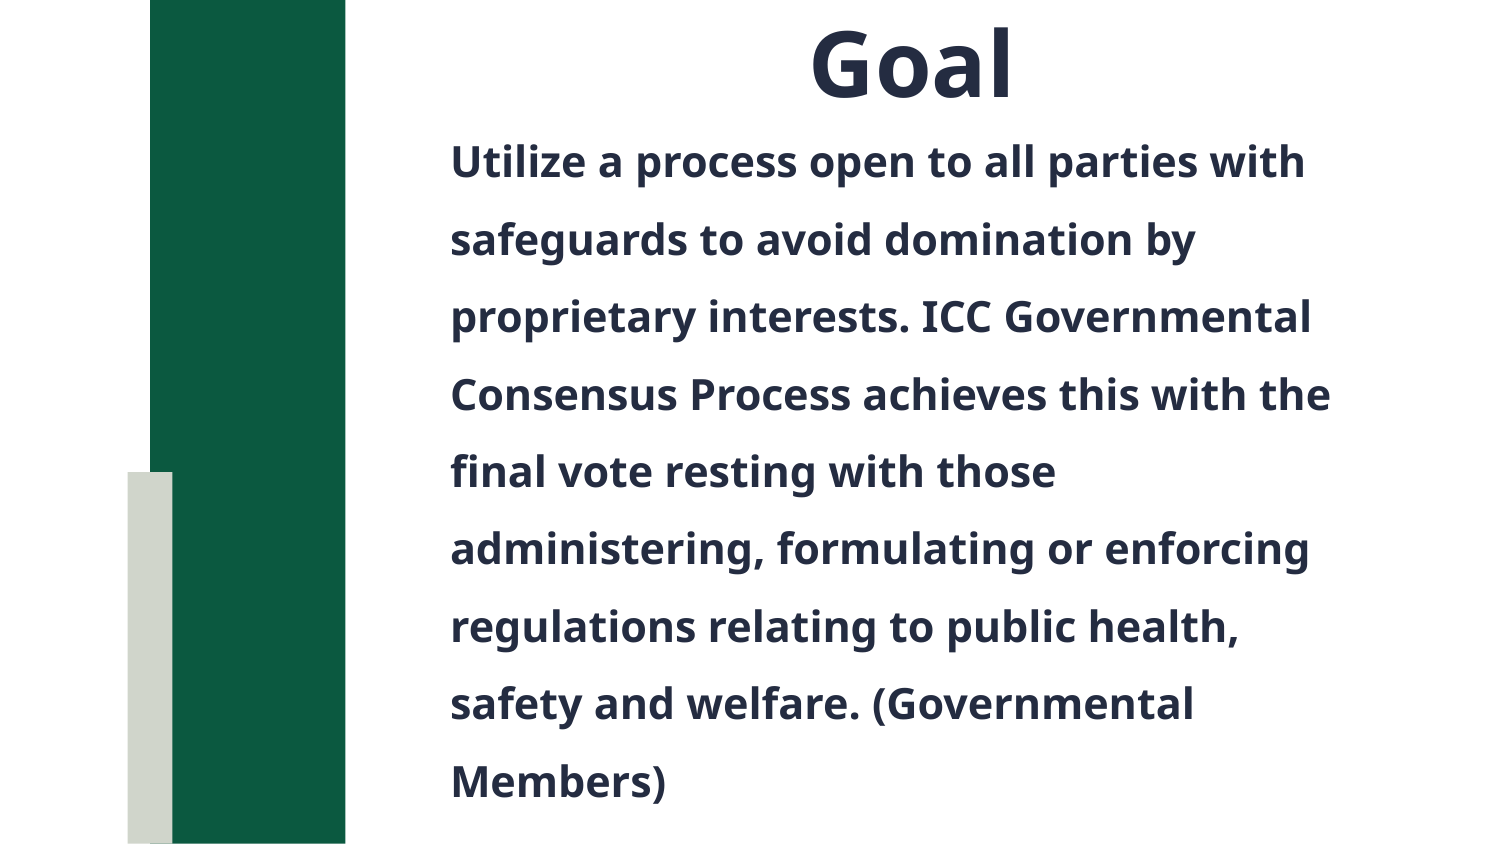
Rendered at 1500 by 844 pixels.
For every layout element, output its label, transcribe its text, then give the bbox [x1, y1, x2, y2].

title Goal [435, 31, 1390, 101]
list Utilize a process open to all parties with safeguards to avoid domination by proprietary interests. ICC Governmental Consensus Process achieves this with the final vote resting with those administering, formulating or enforcing regulations relating to public health, safety and welfare. (Governmental Members) [435, 101, 1390, 816]
